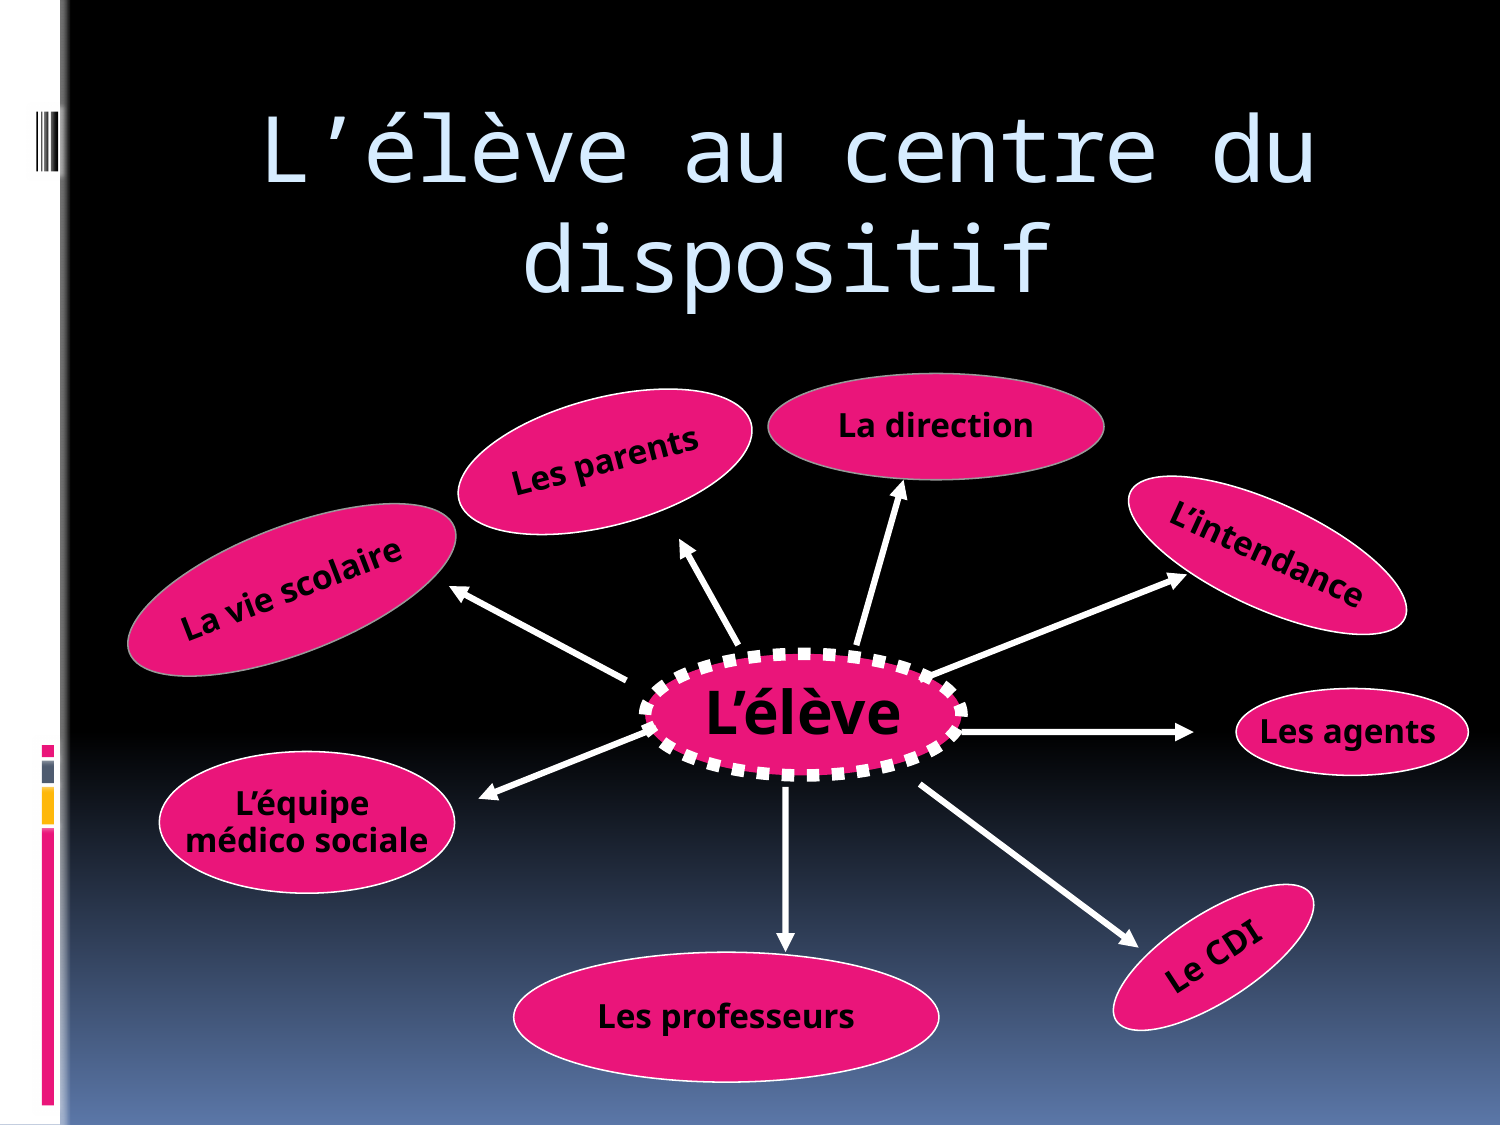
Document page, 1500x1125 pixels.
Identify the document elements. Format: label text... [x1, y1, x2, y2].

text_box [117, 373, 1469, 1083]
title L’élève au centre du dispositif [150, 83, 1425, 234]
